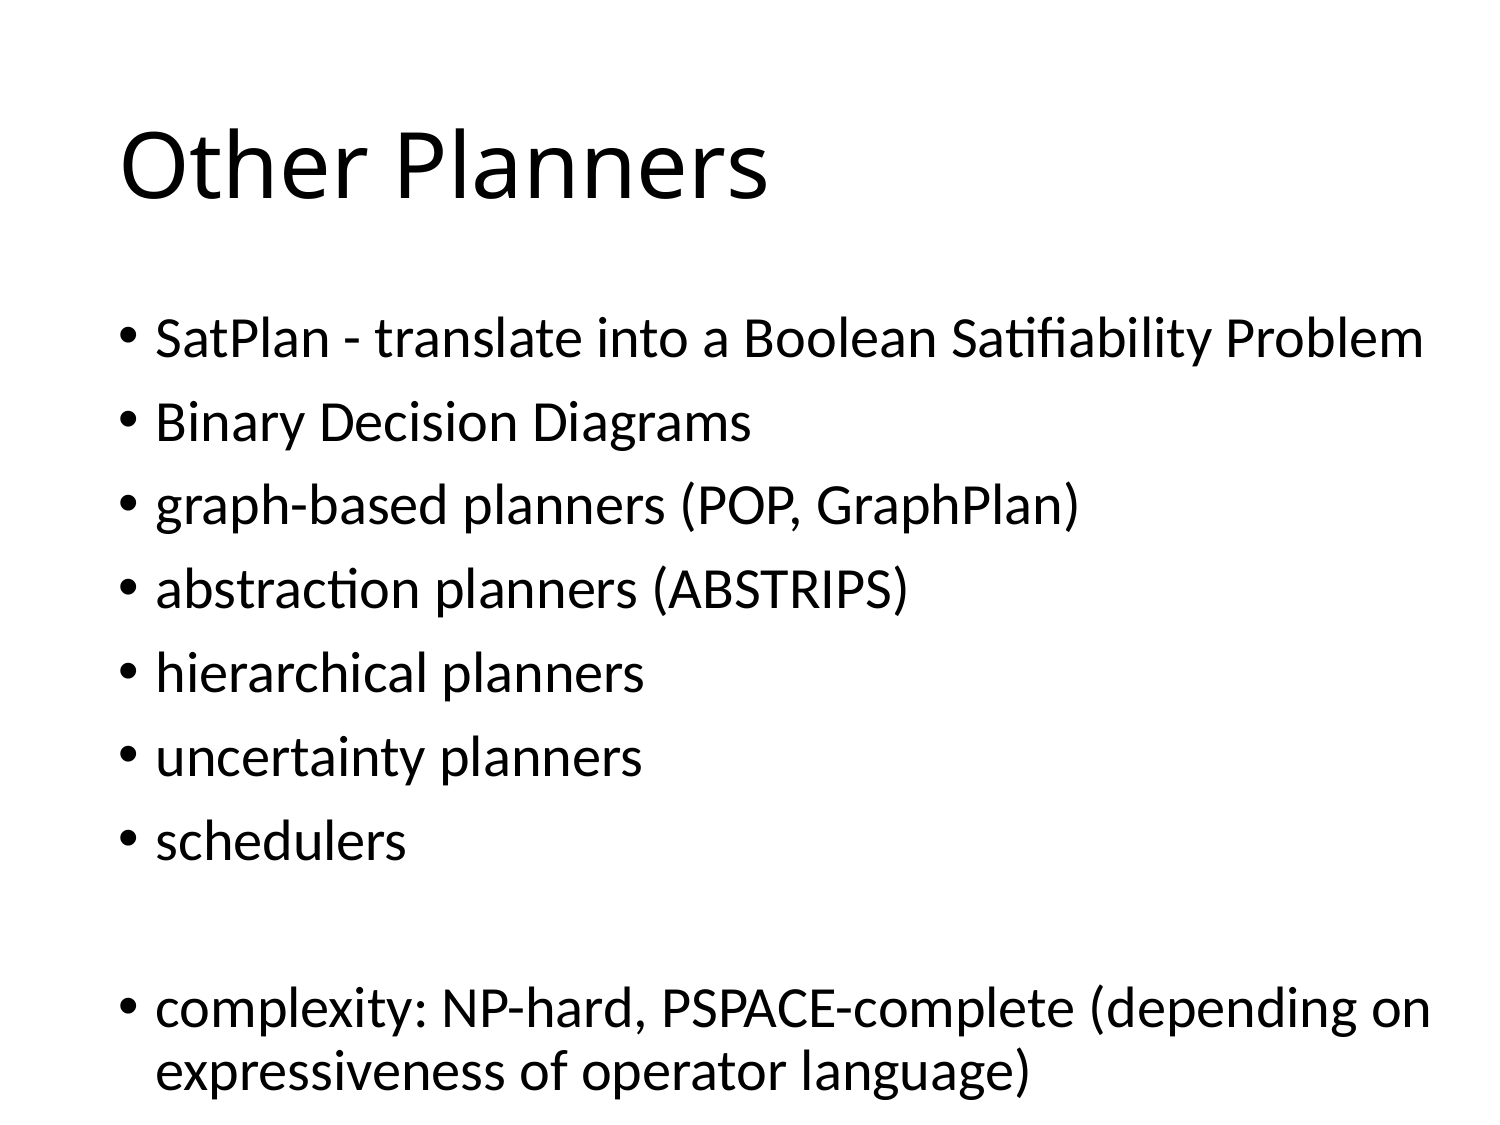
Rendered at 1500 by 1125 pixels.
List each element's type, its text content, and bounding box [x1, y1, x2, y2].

list SatPlan - translate into a Boolean Satifiability Problem Binary Decision Diagrams graph-based planners (POP, GraphPlan) abstraction planners (ABSTRIPS) hierarchical planners uncertainty planners schedulers complexity: NP-hard, PSPACE-complete (depending on expressiveness of operator language) [103, 299, 1463, 1014]
title Other Planners [103, 59, 1397, 278]
